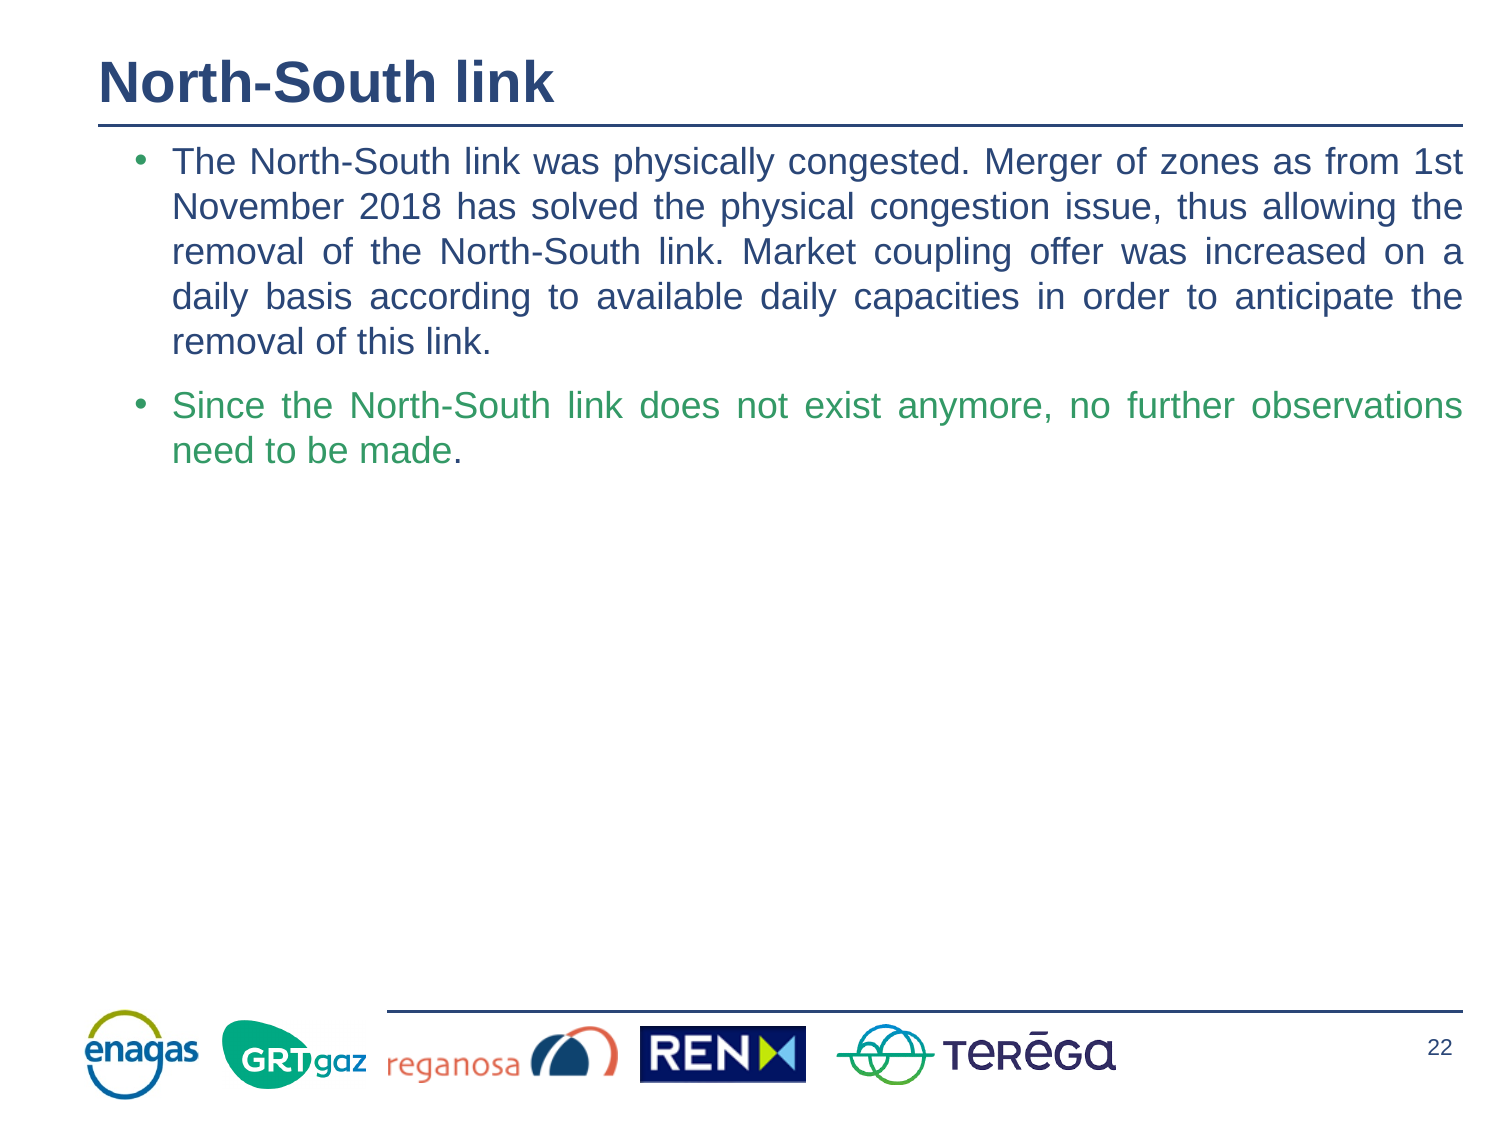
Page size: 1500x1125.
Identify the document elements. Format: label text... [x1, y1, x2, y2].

picture [640, 1026, 806, 1083]
picture [829, 1024, 1123, 1085]
title North-South link [98, 54, 1466, 115]
list The North-South link was physically congested. Merger of zones as from 1st November 2018 has solved the physical congestion issue, thus allowing the removal of the North-South link. Market coupling offer was increased on a daily basis according to available daily capacities in order to anticipate the removal of this link. Since the North-South link does not exist anymore, no further observations need to be made. [96, 137, 1464, 920]
picture [222, 1020, 366, 1089]
picture [388, 1026, 618, 1083]
picture [84, 1009, 199, 1100]
